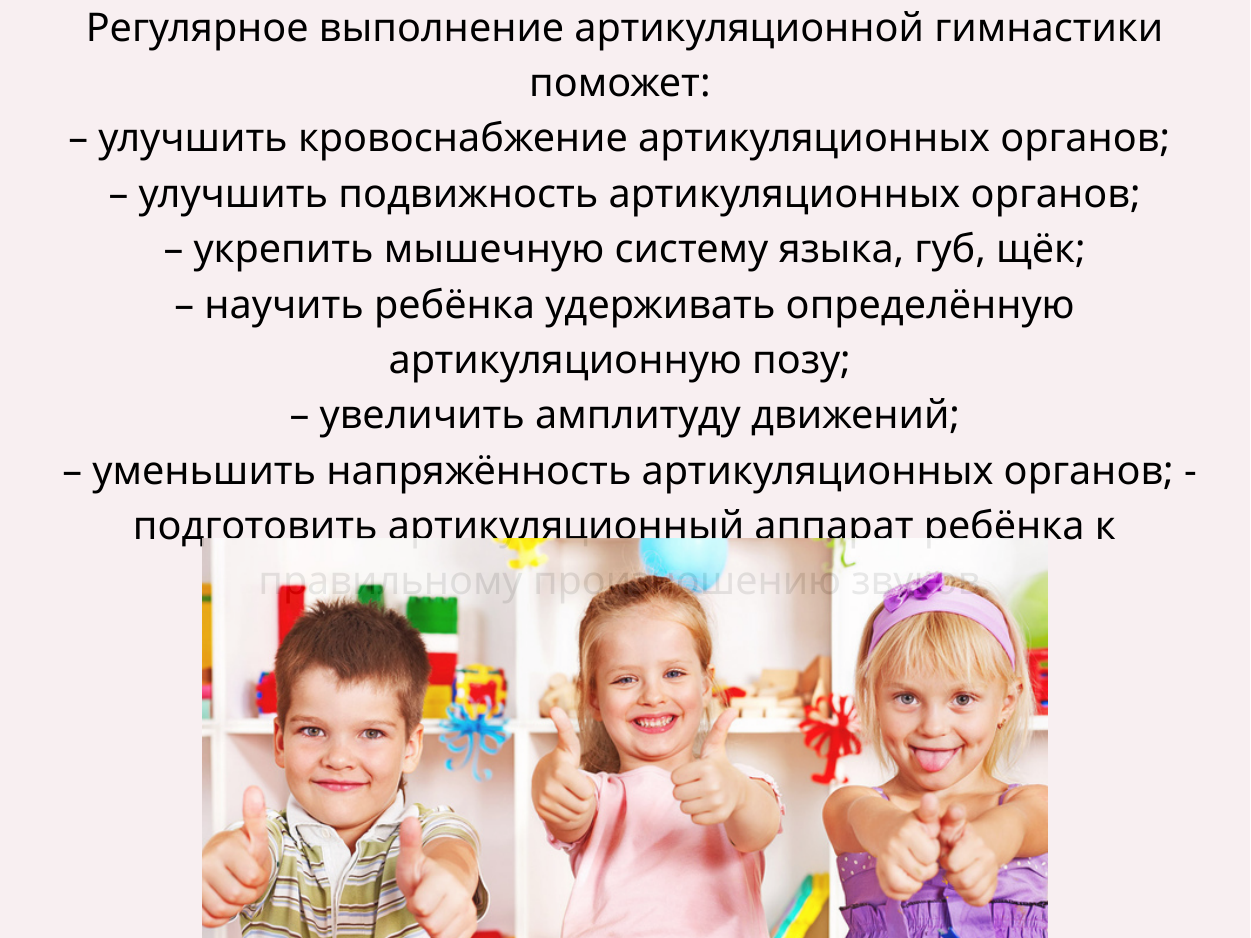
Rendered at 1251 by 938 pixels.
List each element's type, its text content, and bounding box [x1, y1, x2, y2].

text_box Регулярное выполнение артикуляционной гимнастики поможет: – улучшить кровоснабжение артикуляционных органов; – улучшить подвижность артикуляционных органов; – укрепить мышечную систему языка, губ, щёк; – научить ребёнка удерживать определённую артикуляционную позу; – увеличить амплитуду движений; – уменьшить напряжённость артикуляционных органов; -подготовить артикуляционный аппарат ребёнка к правильному произношению звуков. [8, 0, 1242, 603]
picture [202, 538, 1048, 938]
